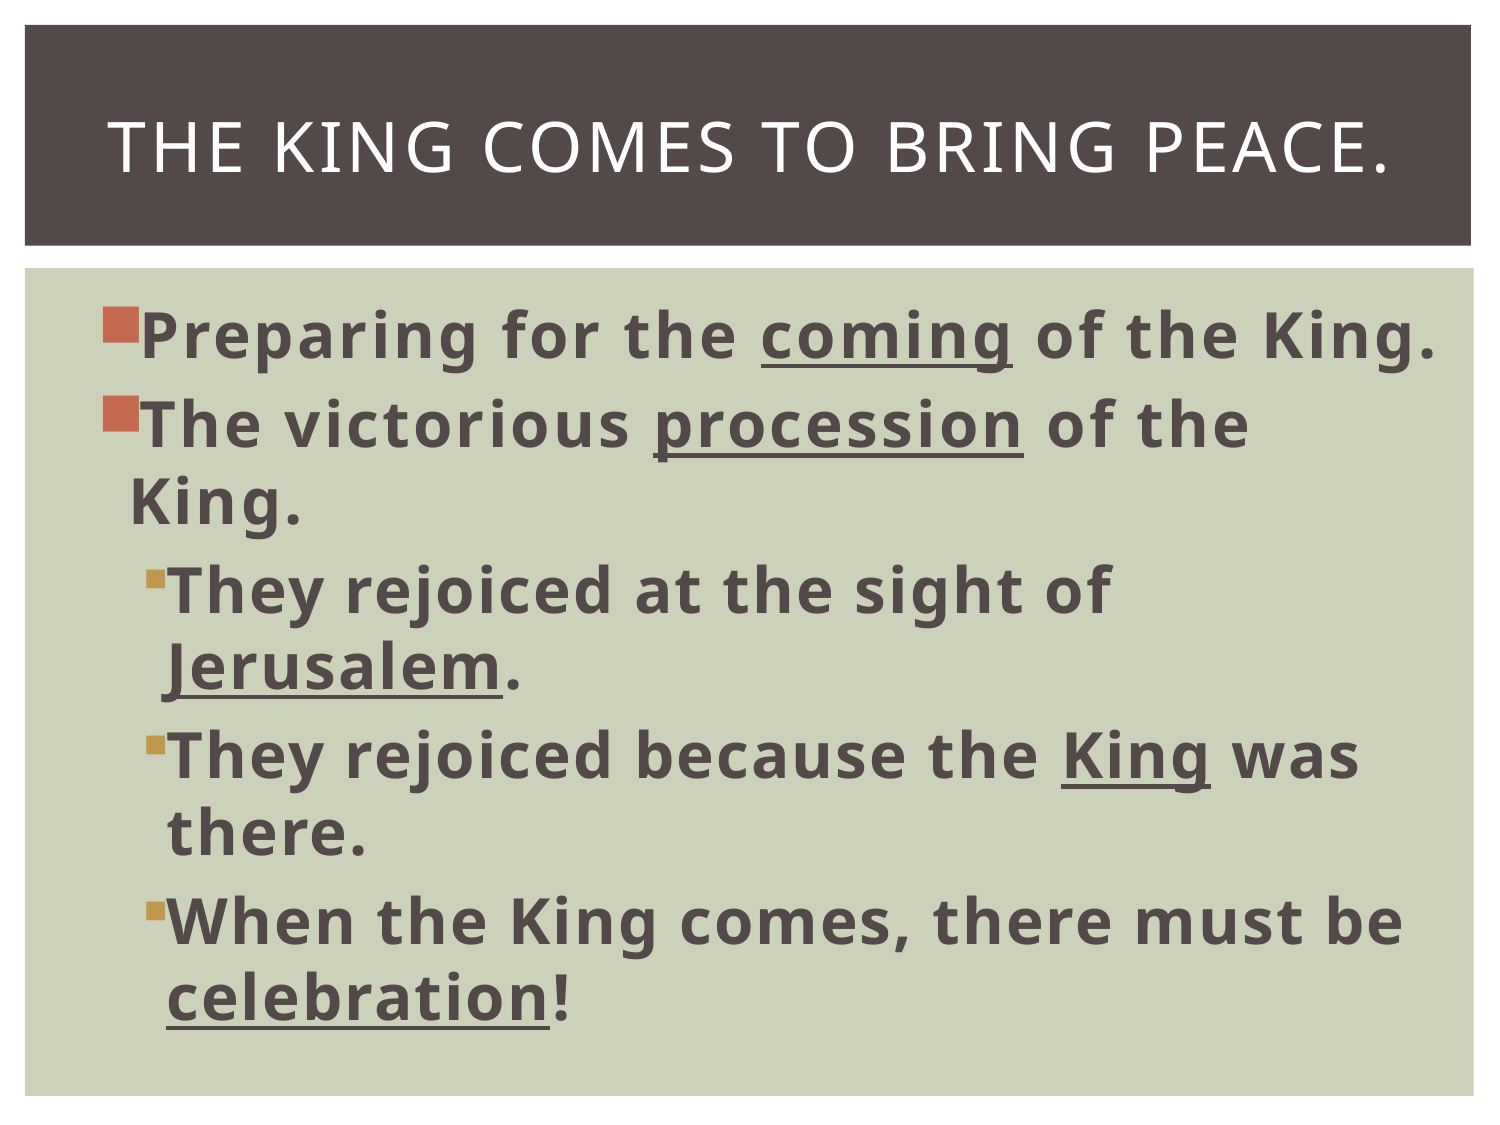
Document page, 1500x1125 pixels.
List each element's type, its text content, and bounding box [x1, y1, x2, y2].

title The King Comes to Bring Peace. [62, 58, 1438, 232]
list Preparing for the coming of the King. The victorious procession of the King. They rejoiced at the sight of Jerusalem. They rejoiced because the King was there. When the King comes, there must be celebration! [75, 287, 1463, 1113]
